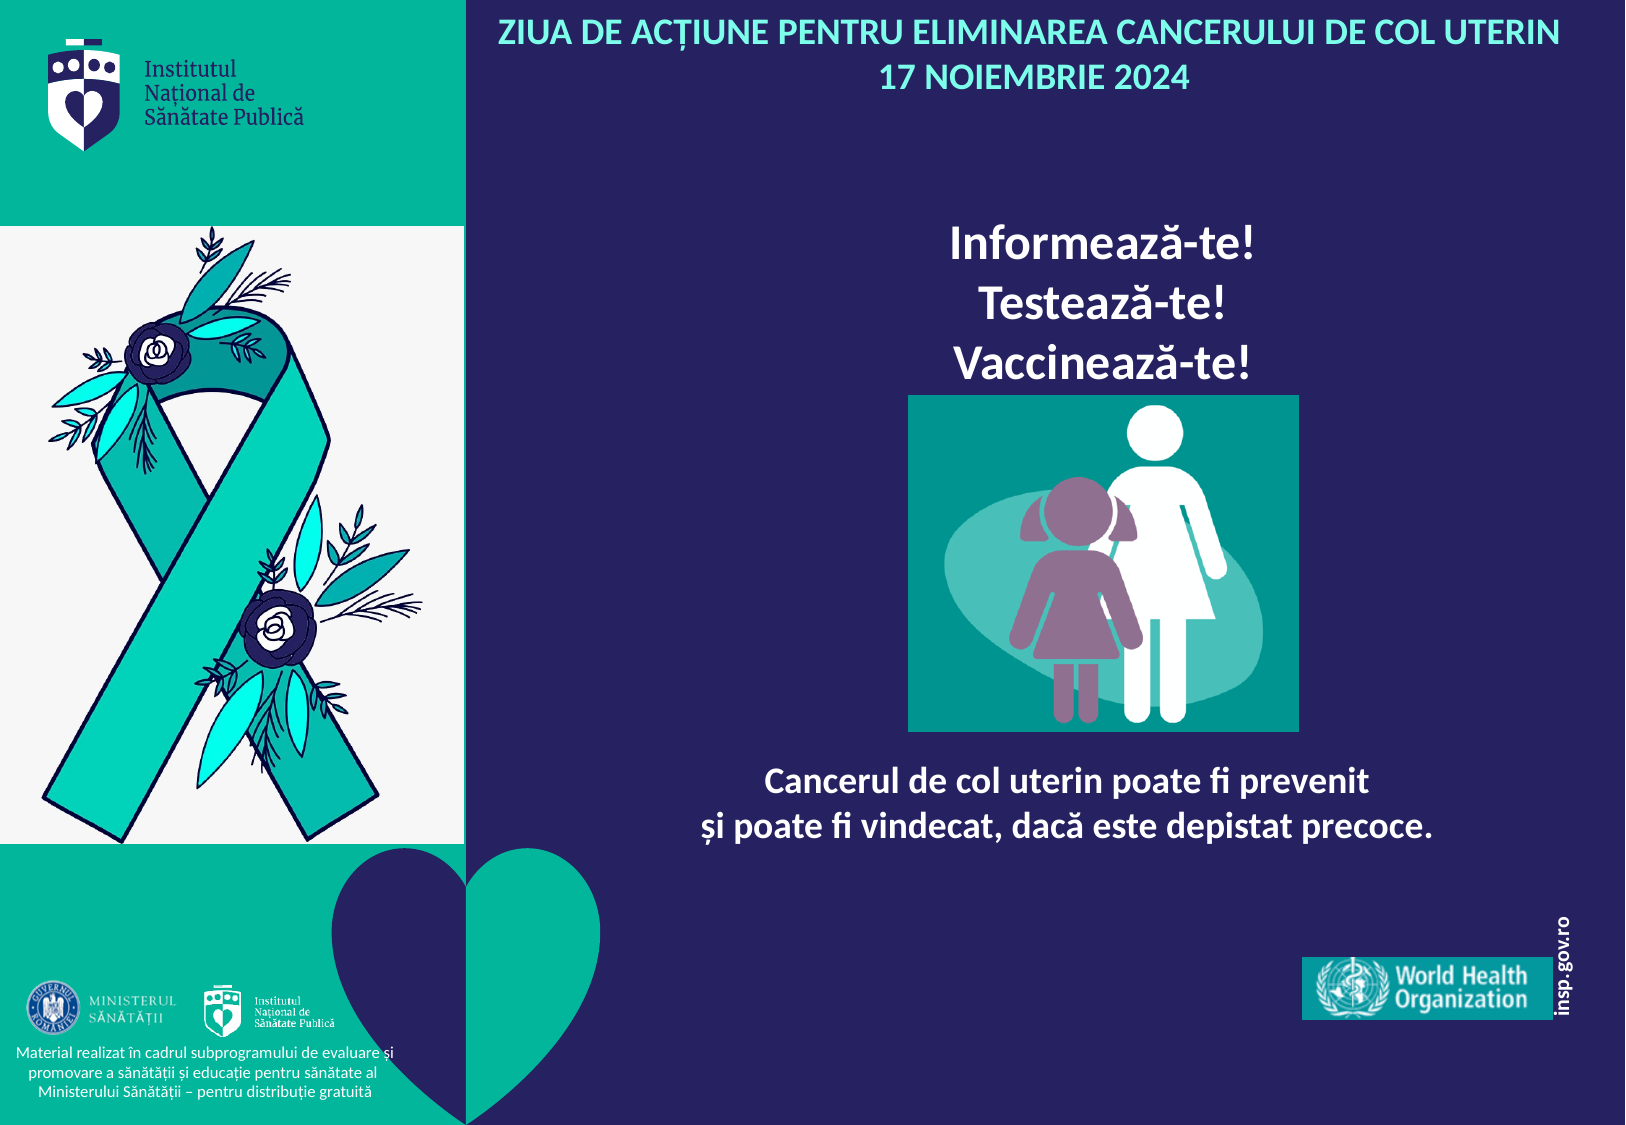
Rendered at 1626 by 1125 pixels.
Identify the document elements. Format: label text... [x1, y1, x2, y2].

text_box ZIUA DE ACȚIUNE PENTRU ELIMINAREA CANCERULUI DE COL UTERIN 17 NOIEMBRIE 2024 [464, 0, 1604, 105]
picture [0, 226, 464, 844]
text_box Cancerul de col uterin poate fi prevenit şi poate fi vindecat, dacă este depistat precoce. [609, 748, 1525, 853]
picture [908, 395, 1299, 732]
picture [0, 972, 340, 1037]
text_box Material realizat în cadrul subprogramului de evaluare şi promovare a sănătăţii şi educaţie pentru sănătate al Ministerului Sănătăţii – pentru distribuţie gratuită [0, 1034, 410, 1109]
picture [1302, 957, 1553, 1020]
text_box Informează-te! Testează-te! Vaccinează-te! [569, 202, 1625, 397]
